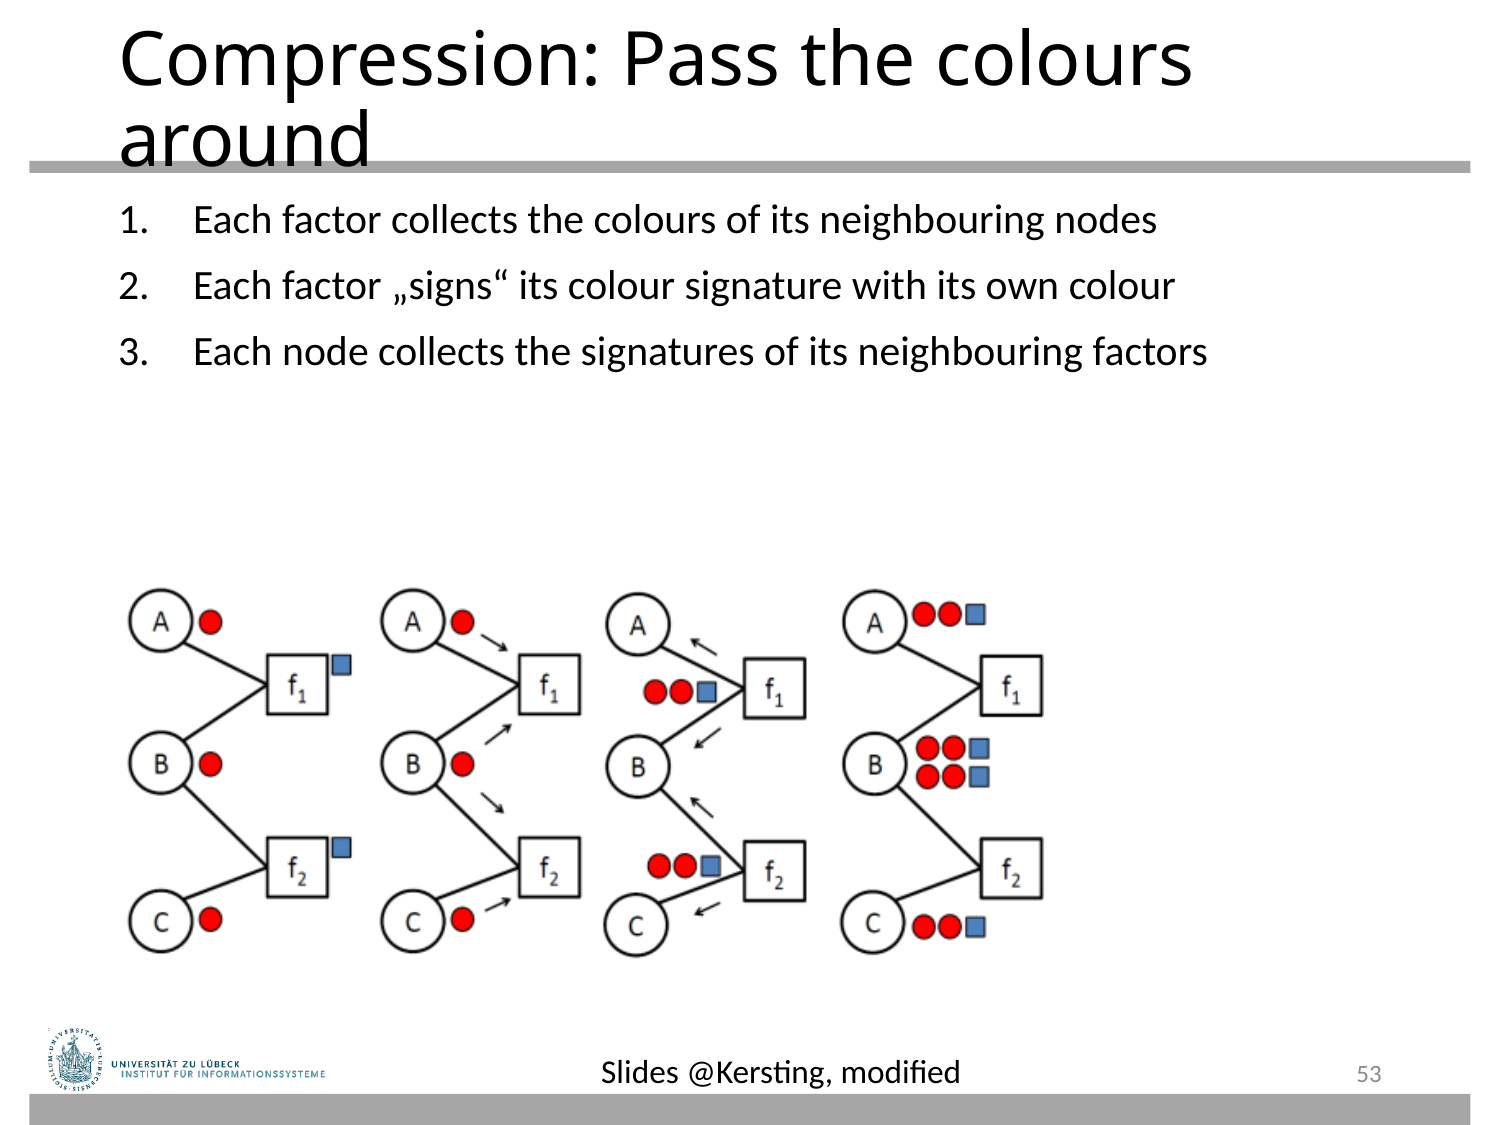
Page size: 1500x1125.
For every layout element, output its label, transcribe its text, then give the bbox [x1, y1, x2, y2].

list Each factor collects the colours of its neighbouring nodes Each factor „signs“ its colour signature with its own colour Each node collects the signatures of its neighbouring factors [103, 189, 1397, 1014]
title Compression: Pass the colours around [103, 42, 1397, 161]
picture [103, 522, 1058, 1011]
text_box Slides @Kersting, modified [586, 1042, 979, 1098]
slide_number 53 [1059, 1042, 1397, 1103]
